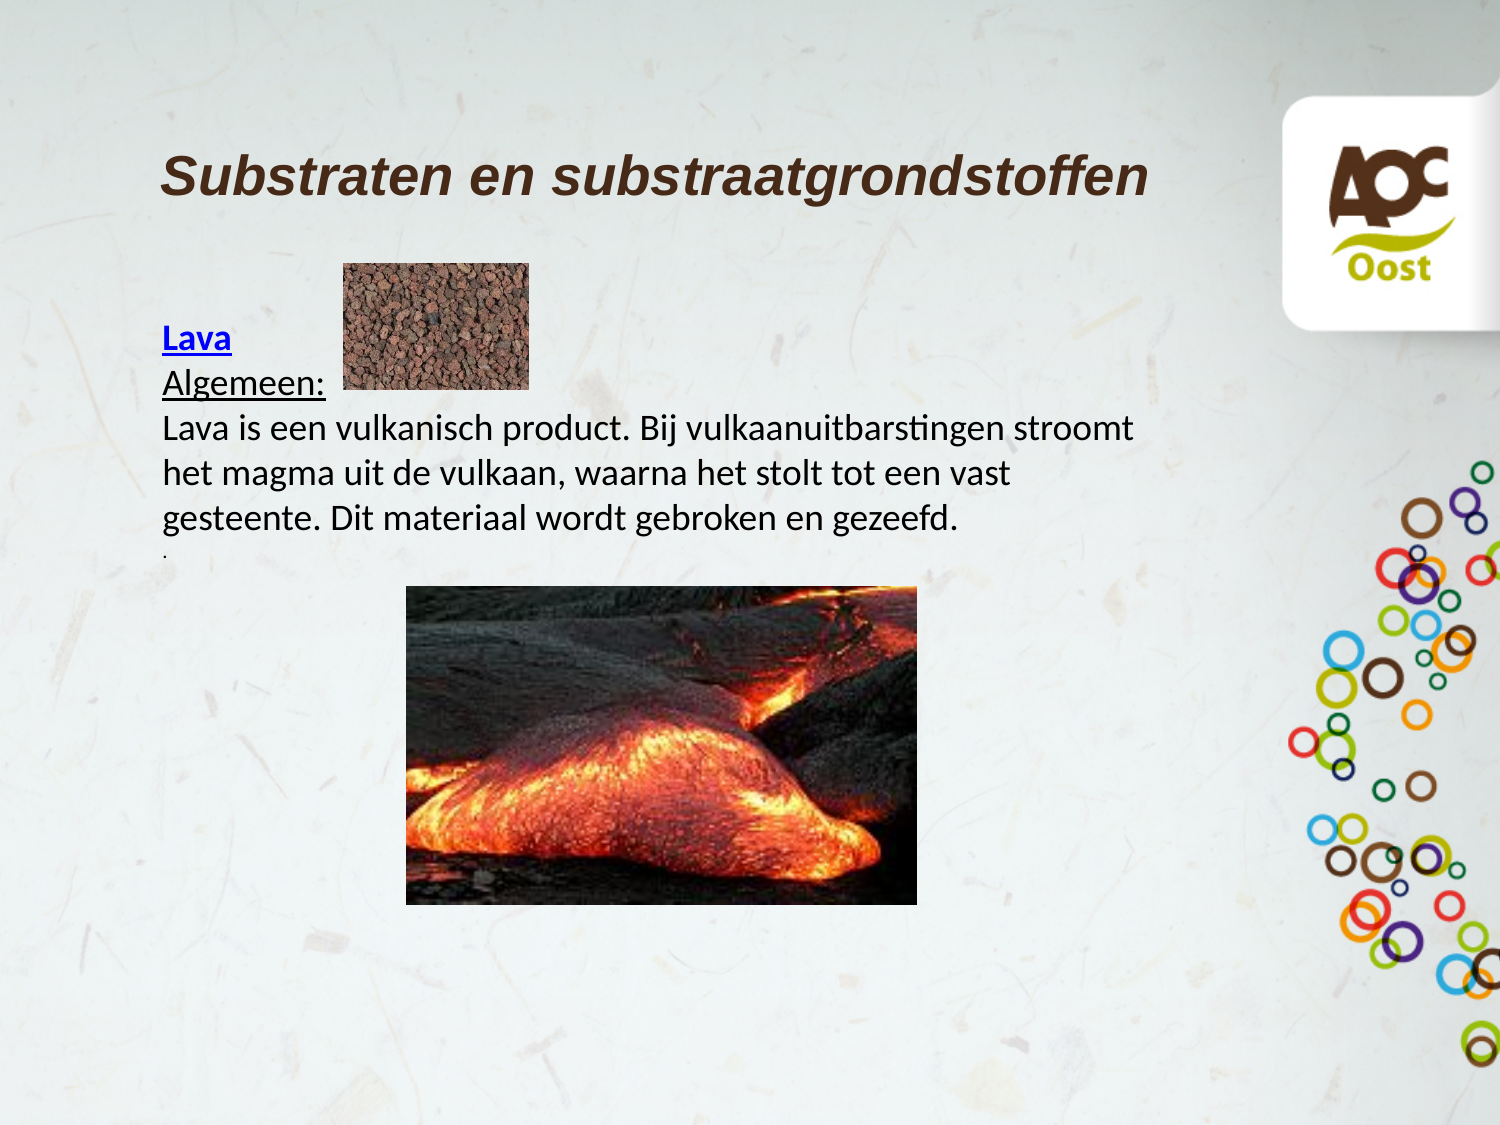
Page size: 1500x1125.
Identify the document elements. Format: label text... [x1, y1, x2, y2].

picture [0, 0, 1500, 1125]
subtitle [147, 255, 1235, 882]
title Substraten en substraatgrondstoffen [112, 101, 1199, 244]
text_box Lava Algemeen: Lava is een vulkanisch product. Bij vulkaanuitbarstingen stroomt het magma uit de vulkaan, waarna het stolt tot een vast gesteente. Dit materiaal wordt gebroken en gezeefd. . [147, 305, 1176, 616]
